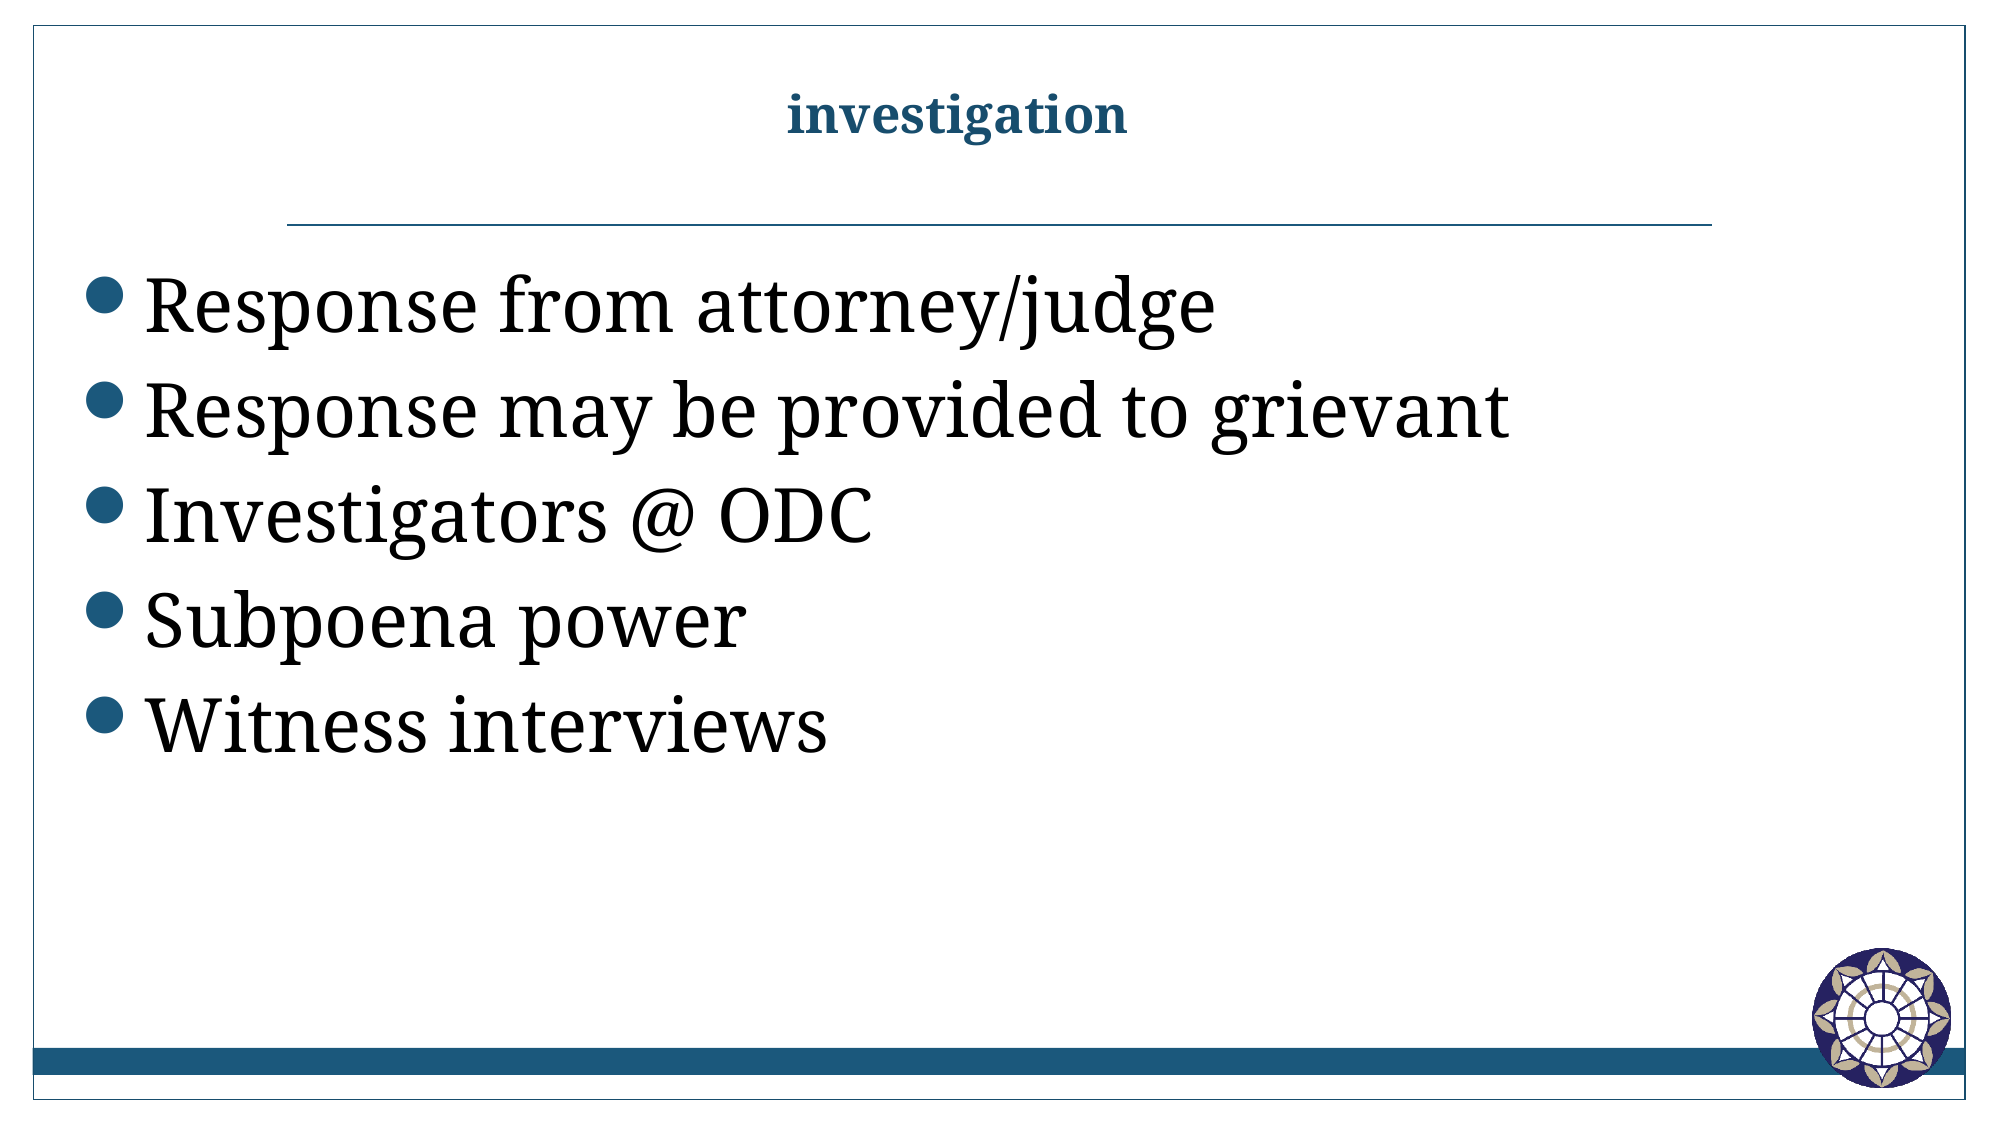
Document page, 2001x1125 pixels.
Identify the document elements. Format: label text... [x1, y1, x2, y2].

title investigation [24, 75, 1892, 200]
list Response from attorney/judge Response may be provided to grievant Investigators @ ODC Subpoena power Witness interviews [66, 250, 1926, 1001]
picture [1812, 948, 1951, 1088]
